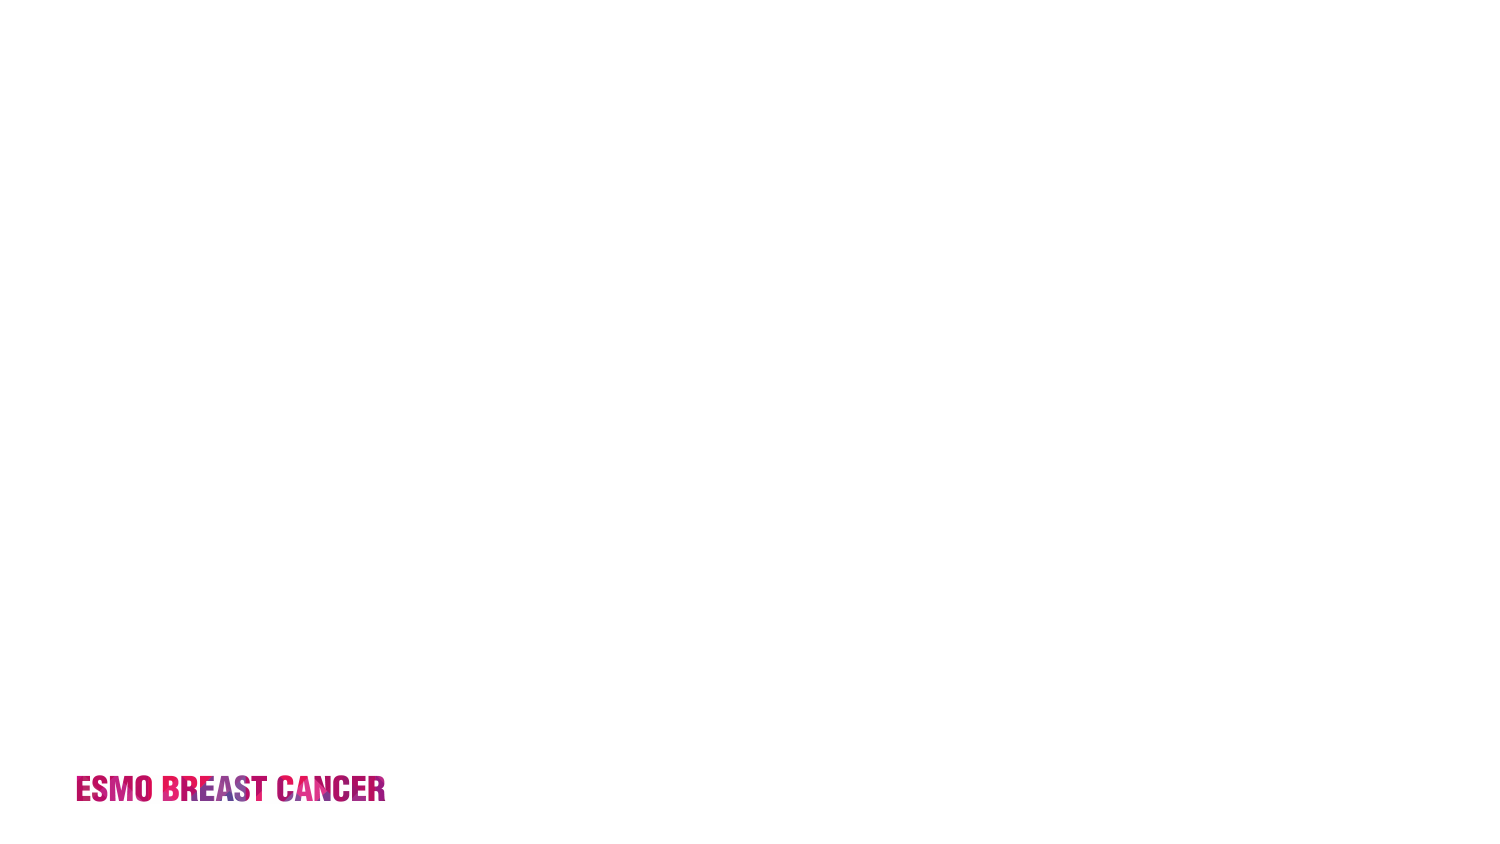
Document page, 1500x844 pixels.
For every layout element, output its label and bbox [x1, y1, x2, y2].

picture [76, 775, 386, 804]
